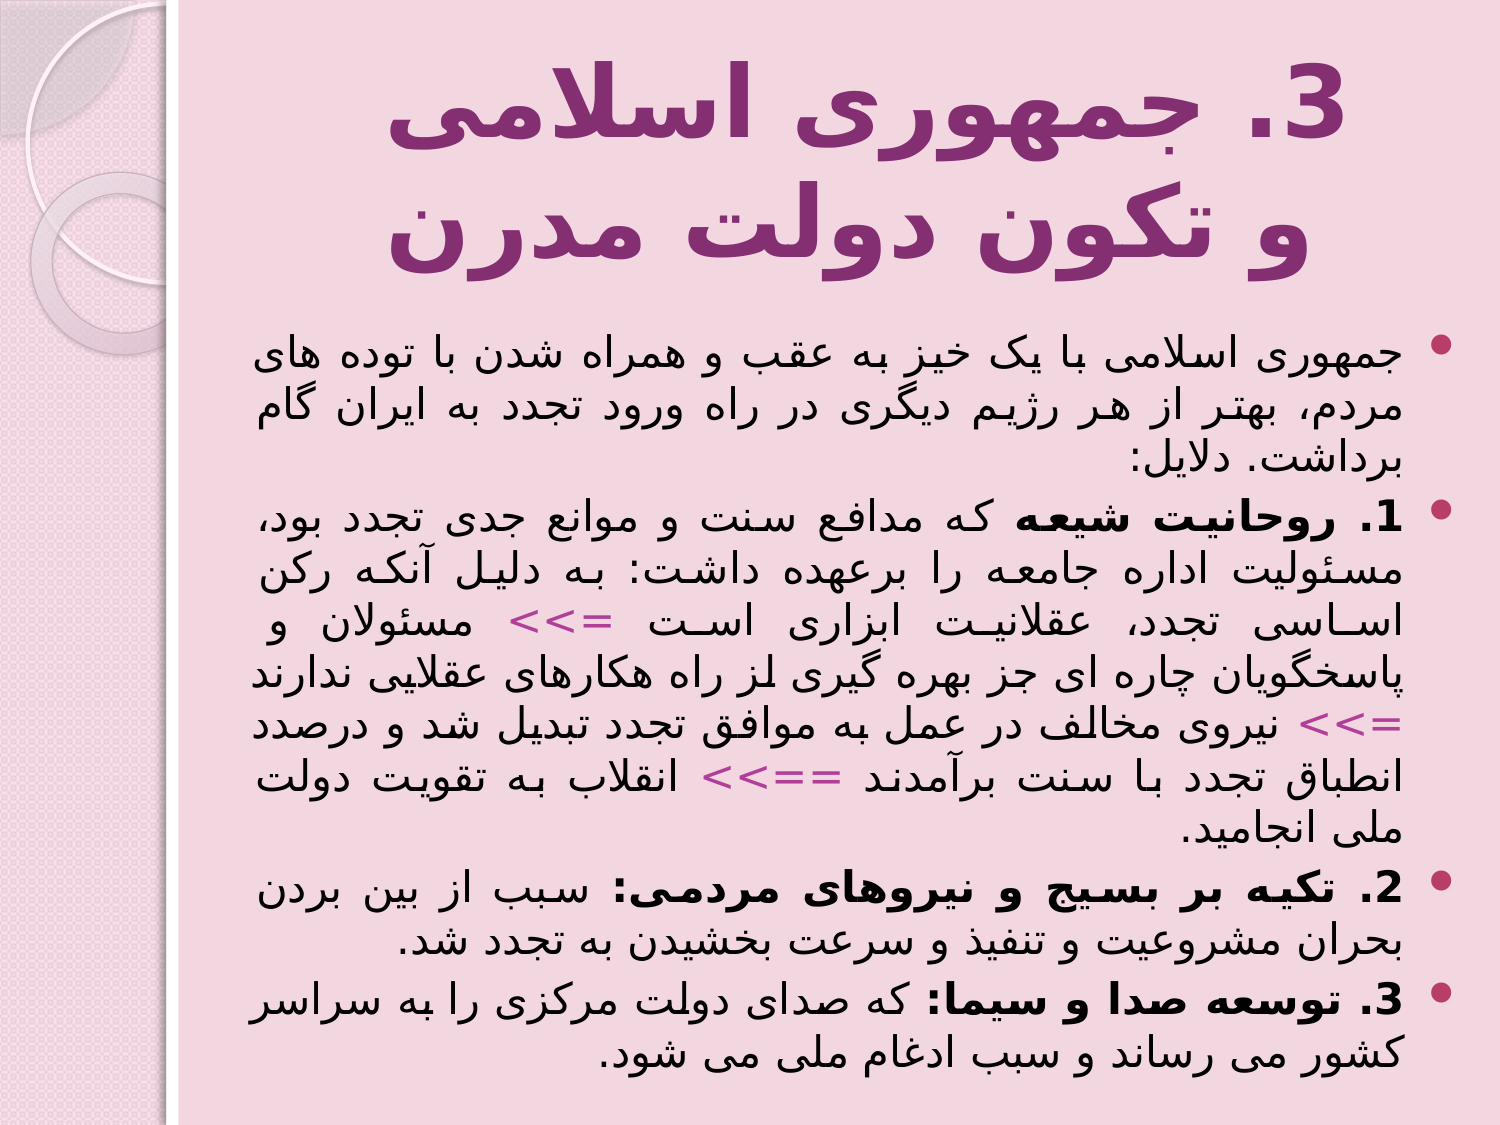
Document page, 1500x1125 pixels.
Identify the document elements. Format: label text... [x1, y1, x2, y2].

list جمهوری اسلامی با یک خیز به عقب و همراه شدن با توده های مردم، بهتر از هر رژیم دیگری در راه ورود تجدد به ایران گام برداشت. دلایل: 1. روحانیت شیعه که مدافع سنت و موانع جدی تجدد بود، مسئولیت اداره جامعه را برعهده داشت: به دلیل آنکه رکن اساسی تجدد، عقلانیت ابزاری است =>> مسئولان و پاسخگویان چاره ای جز بهره گیری لز راه هکارهای عقلایی ندارند =>> نیروی مخالف در عمل به موافق تجدد تبدیل شد و درصدد انطباق تجدد با سنت برآمدند ==>> انقلاب به تقویت دولت ملی انجامید. 2. تکیه بر بسیج و نیروهای مردمی: سبب از بین بردن بحران مشروعیت و تنفیذ و سرعت بخشیدن به تجدد شد. 3. توسعه صدا و سیما: که صدای دولت مرکزی را به سراسر کشور می رساند و سبب ادغام ملی می شود. [235, 316, 1466, 1090]
title 3. جمهوری اسلامی و تکون دولت مدرن [235, 45, 1466, 270]
